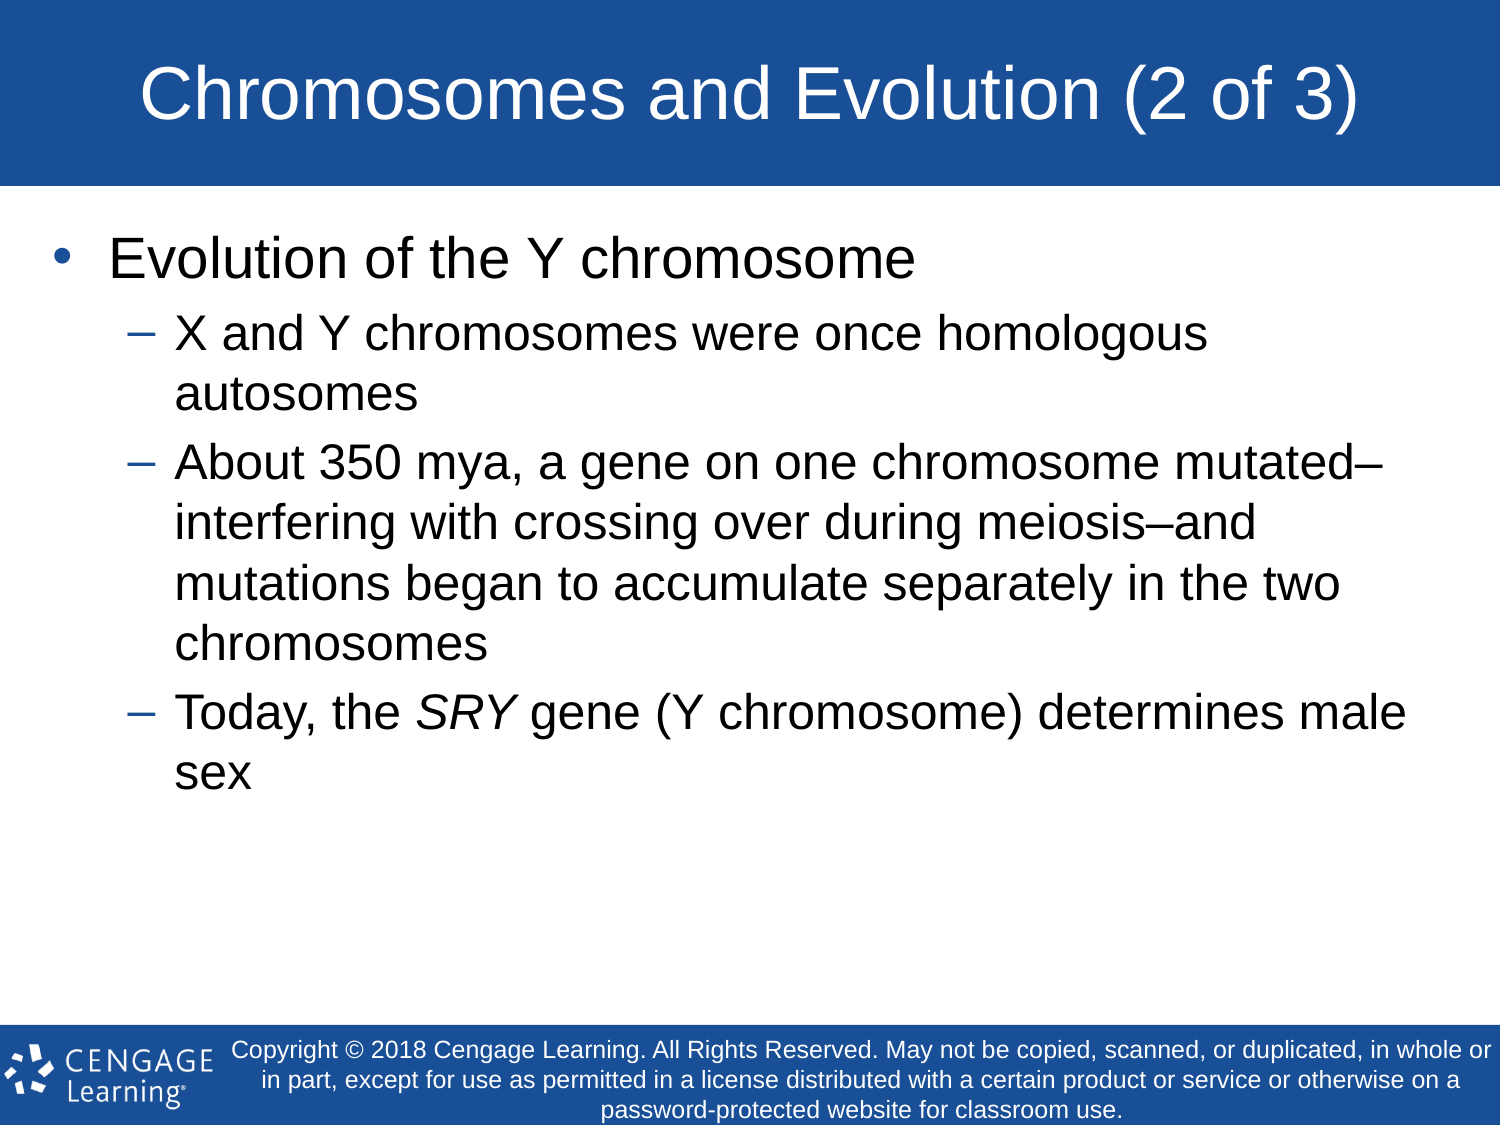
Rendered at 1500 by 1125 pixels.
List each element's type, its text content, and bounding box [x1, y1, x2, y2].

title Chromosomes and Evolution (2 of 3) [7, 4, 1493, 175]
picture [0, 1040, 216, 1113]
list Evolution of the Y chromosome X and Y chromosomes were once homologous autosomes About 350 mya, a gene on one chromosome mutated–interfering with crossing over during meiosis–and mutations began to accumulate separately in the two chromosomes Today, the SRY gene (Y chromosome) determines male sex [37, 212, 1475, 1005]
